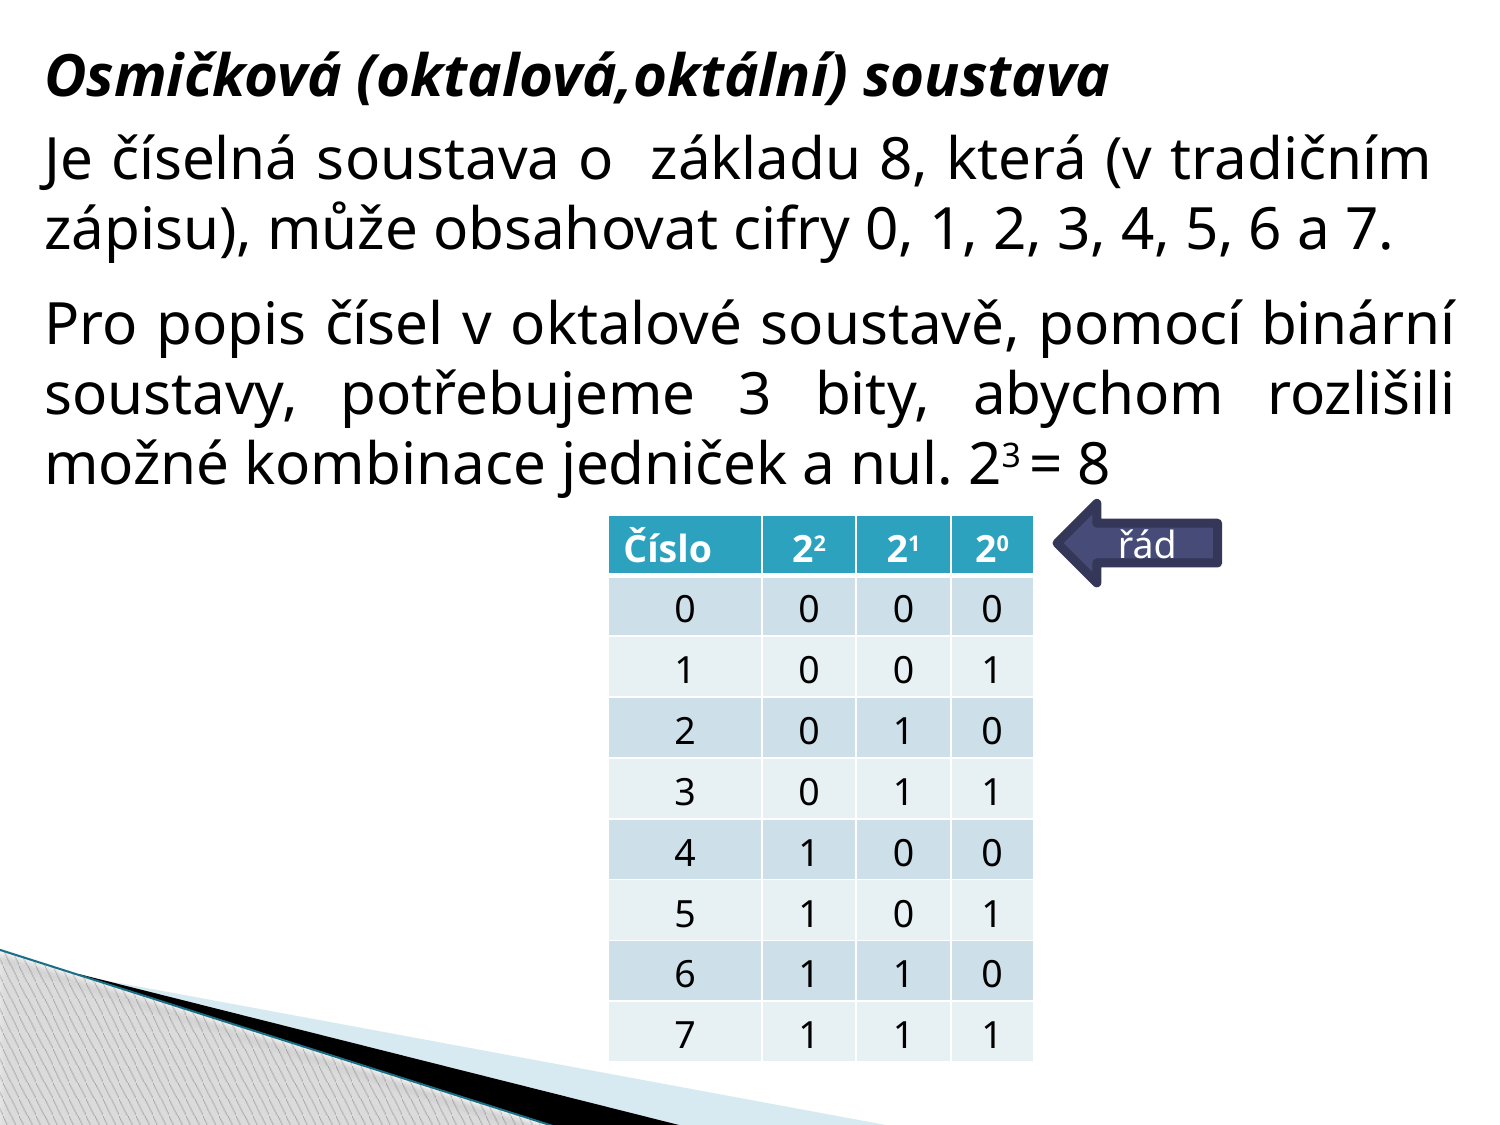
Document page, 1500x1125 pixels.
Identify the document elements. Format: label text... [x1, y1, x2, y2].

table_cell 0 [952, 698, 1033, 757]
table_cell 1 [857, 941, 950, 1000]
table_cell 4 [609, 820, 761, 879]
table_cell 0 [857, 578, 950, 635]
table_cell 1 [952, 759, 1033, 818]
table_cell 0 [857, 637, 950, 696]
table_cell 2 [609, 698, 761, 757]
table_cell 0 [763, 637, 855, 696]
text_box Pro popis čísel v oktalové soustavě, pomocí binární soustavy, potřebujeme 3 bity, abychom rozlišili možné kombinace jedniček a nul. 23 = 8 [29, 278, 1471, 504]
table_cell 1 [857, 698, 950, 757]
table_header Číslo [609, 516, 761, 573]
table_header 22 [763, 516, 855, 573]
table_cell 0 [952, 578, 1033, 635]
table_cell 1 [857, 1002, 950, 1061]
table_cell 1 [609, 637, 761, 696]
table_cell 1 [763, 820, 855, 879]
table_cell 1 [763, 1002, 855, 1061]
table_cell 0 [952, 941, 1033, 1000]
table_cell 0 [763, 698, 855, 757]
table_cell 0 [857, 880, 950, 940]
table_cell 1 [952, 637, 1033, 696]
table_cell 0 [609, 578, 761, 635]
text_box řád [1052, 498, 1223, 588]
table_cell 3 [609, 759, 761, 818]
table_cell 1 [952, 1002, 1033, 1061]
table_cell 7 [609, 1002, 761, 1061]
table_cell 0 [857, 820, 950, 879]
table_cell 6 [609, 941, 761, 1000]
text_box Osmičková (oktalová,oktální) soustava Je číselná soustava o základu 8, která (v tradičním zápisu), může obsahovat cifry 0, 1, 2, 3, 4, 5, 6 a 7. [29, 31, 1447, 269]
table_cell 0 [952, 820, 1033, 879]
table_cell 1 [952, 880, 1033, 940]
table_cell 0 [763, 759, 855, 818]
table_header 21 [857, 516, 950, 573]
table_header 20 [952, 516, 1033, 573]
table_cell 5 [609, 880, 761, 940]
table_cell 1 [857, 759, 950, 818]
table_cell 1 [763, 880, 855, 940]
table_cell 1 [763, 941, 855, 1000]
table_cell 0 [763, 578, 855, 635]
